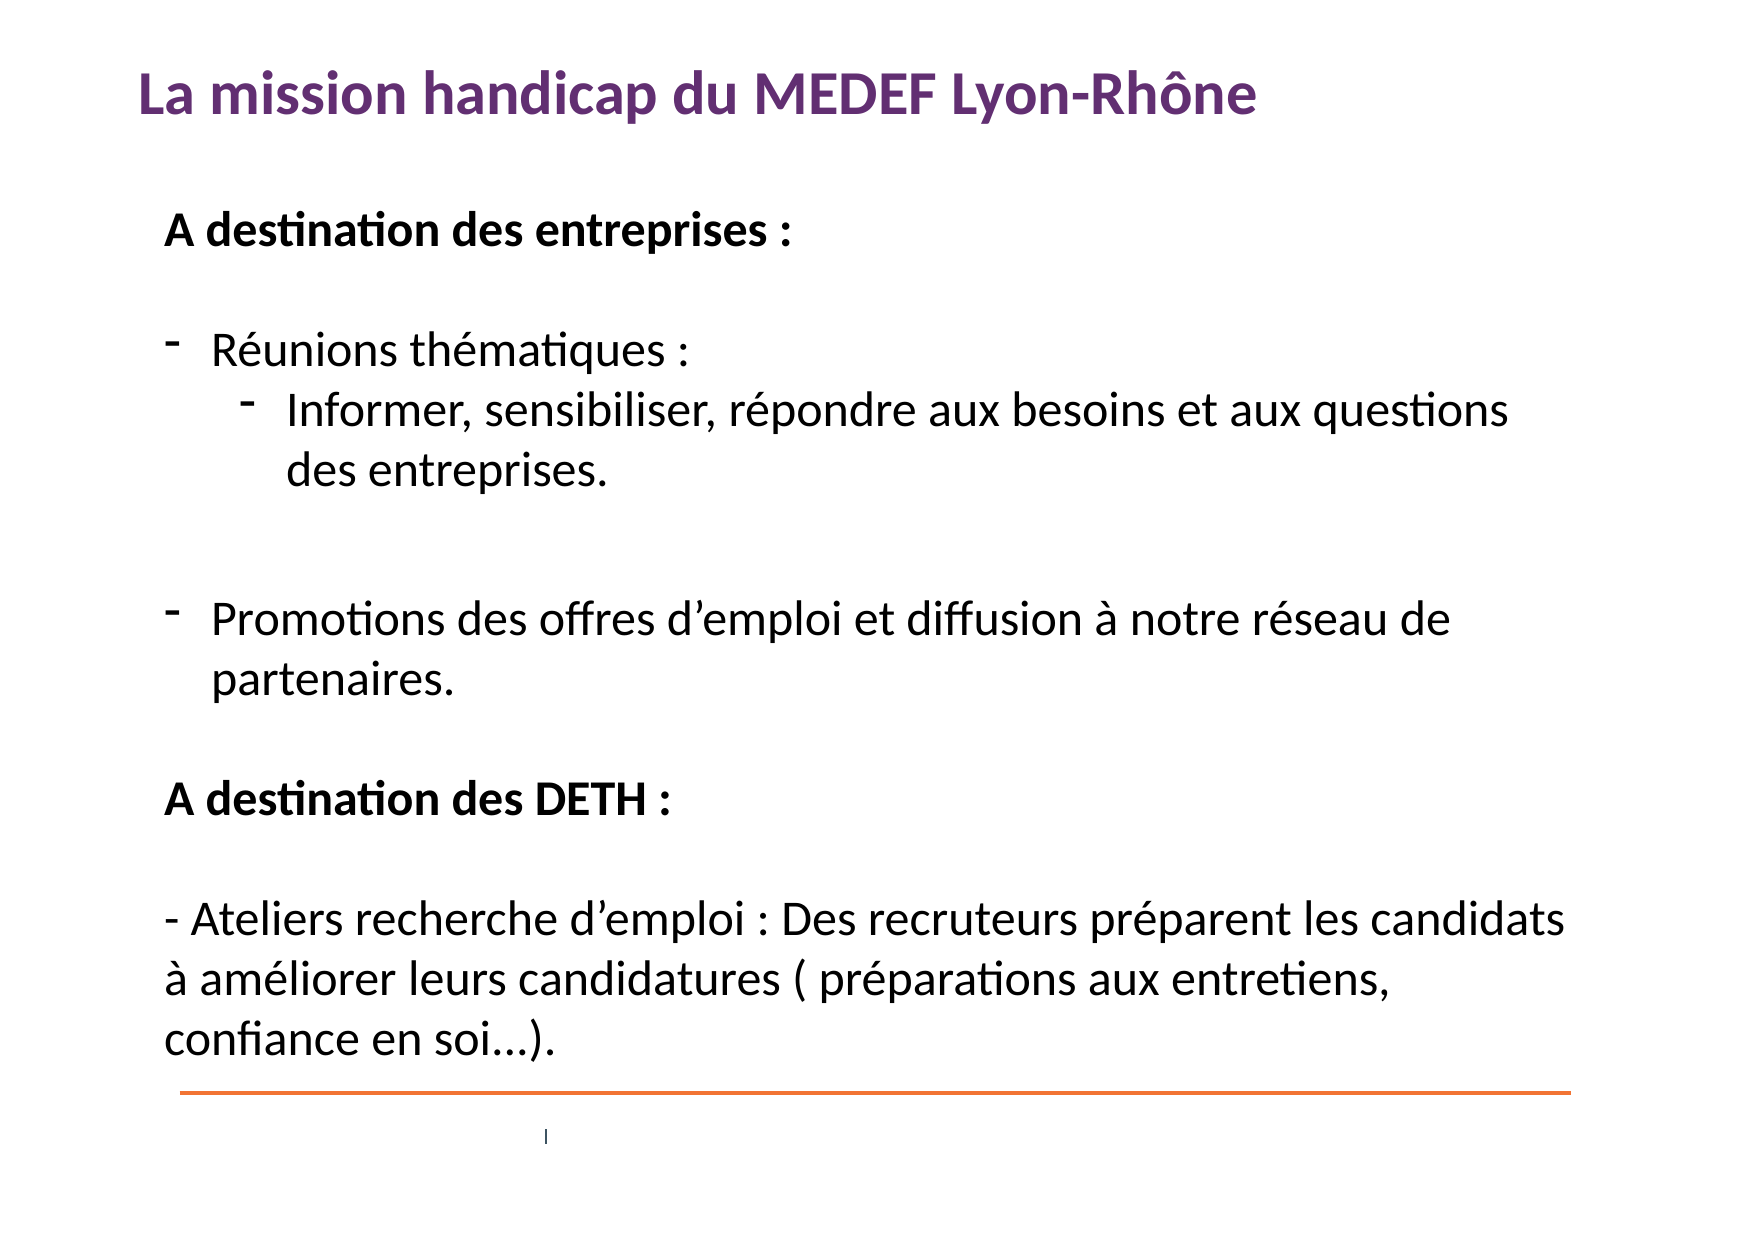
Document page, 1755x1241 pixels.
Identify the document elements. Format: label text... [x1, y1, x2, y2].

title La mission handicap du MEDEF Lyon-Rhône [138, 52, 1616, 129]
list A destination des entreprises : Réunions thématiques : Informer, sensibiliser, répondre aux besoins et aux questions des entreprises. Promotions des offres d’emploi et diffusion à notre réseau de partenaires. A destination des DETH : - Ateliers recherche d’emploi : Des recruteurs préparent les candidats à améliorer leurs candidatures ( préparations aux entretiens, confiance en soi...). [164, 196, 1591, 1105]
